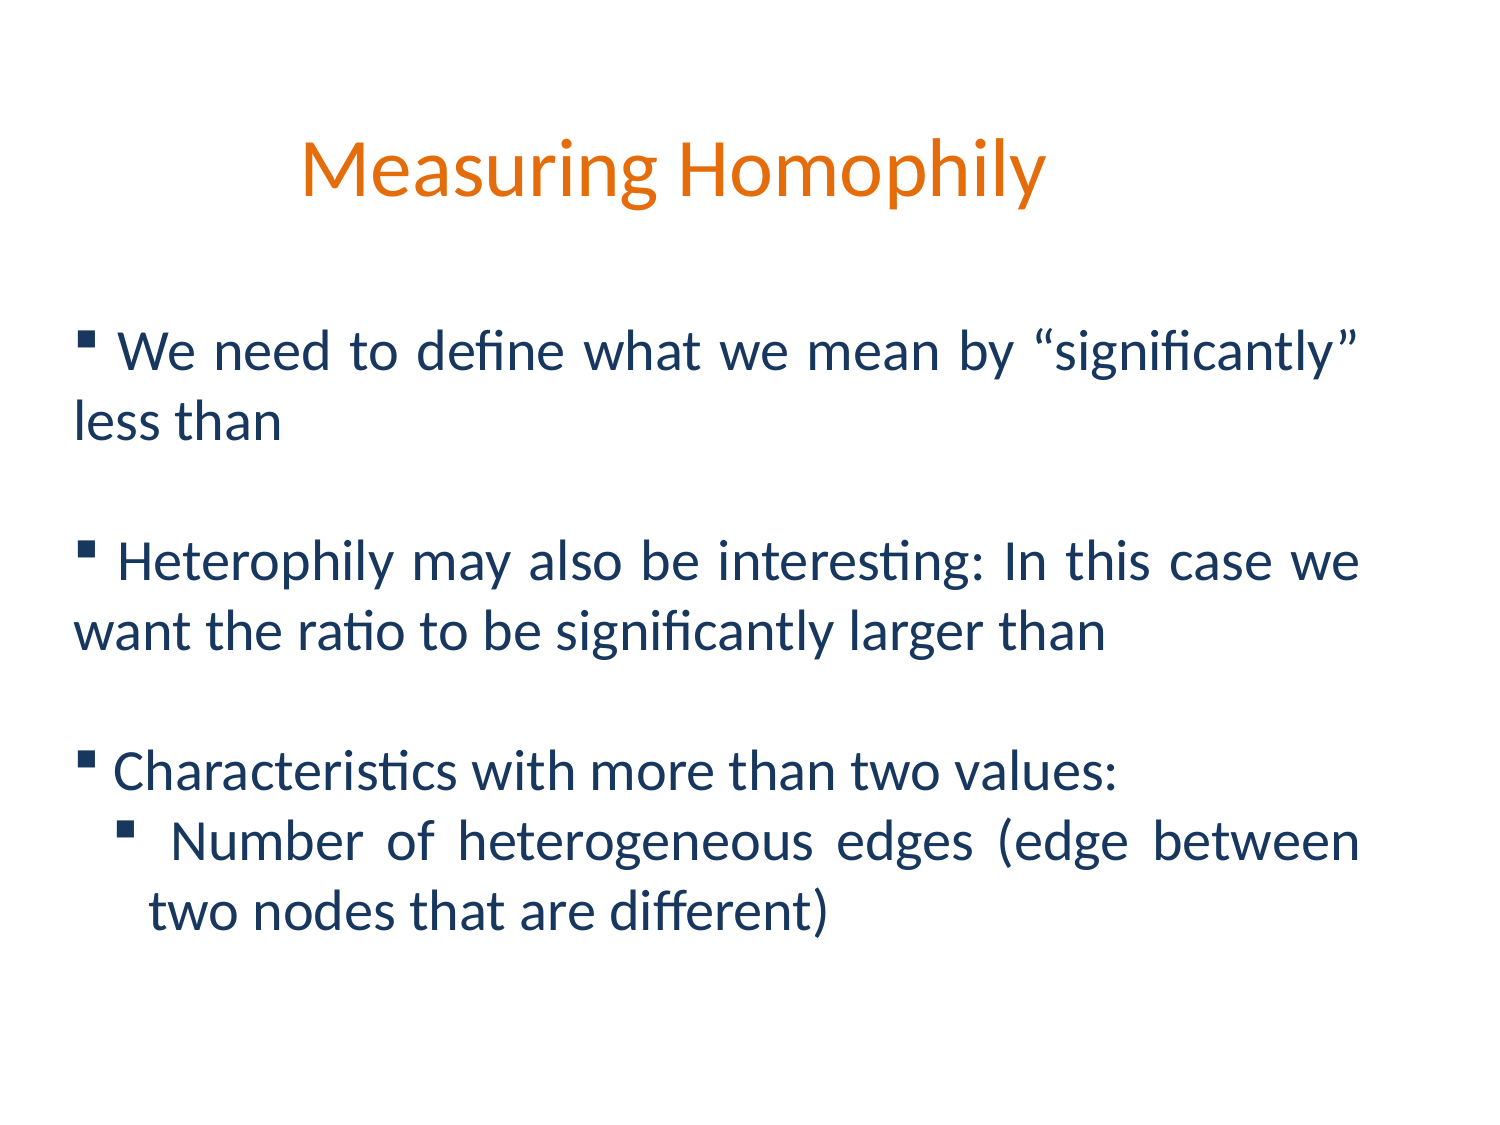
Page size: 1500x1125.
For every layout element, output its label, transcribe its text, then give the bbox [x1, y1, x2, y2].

text_box Measuring Homophily [140, 105, 1207, 221]
